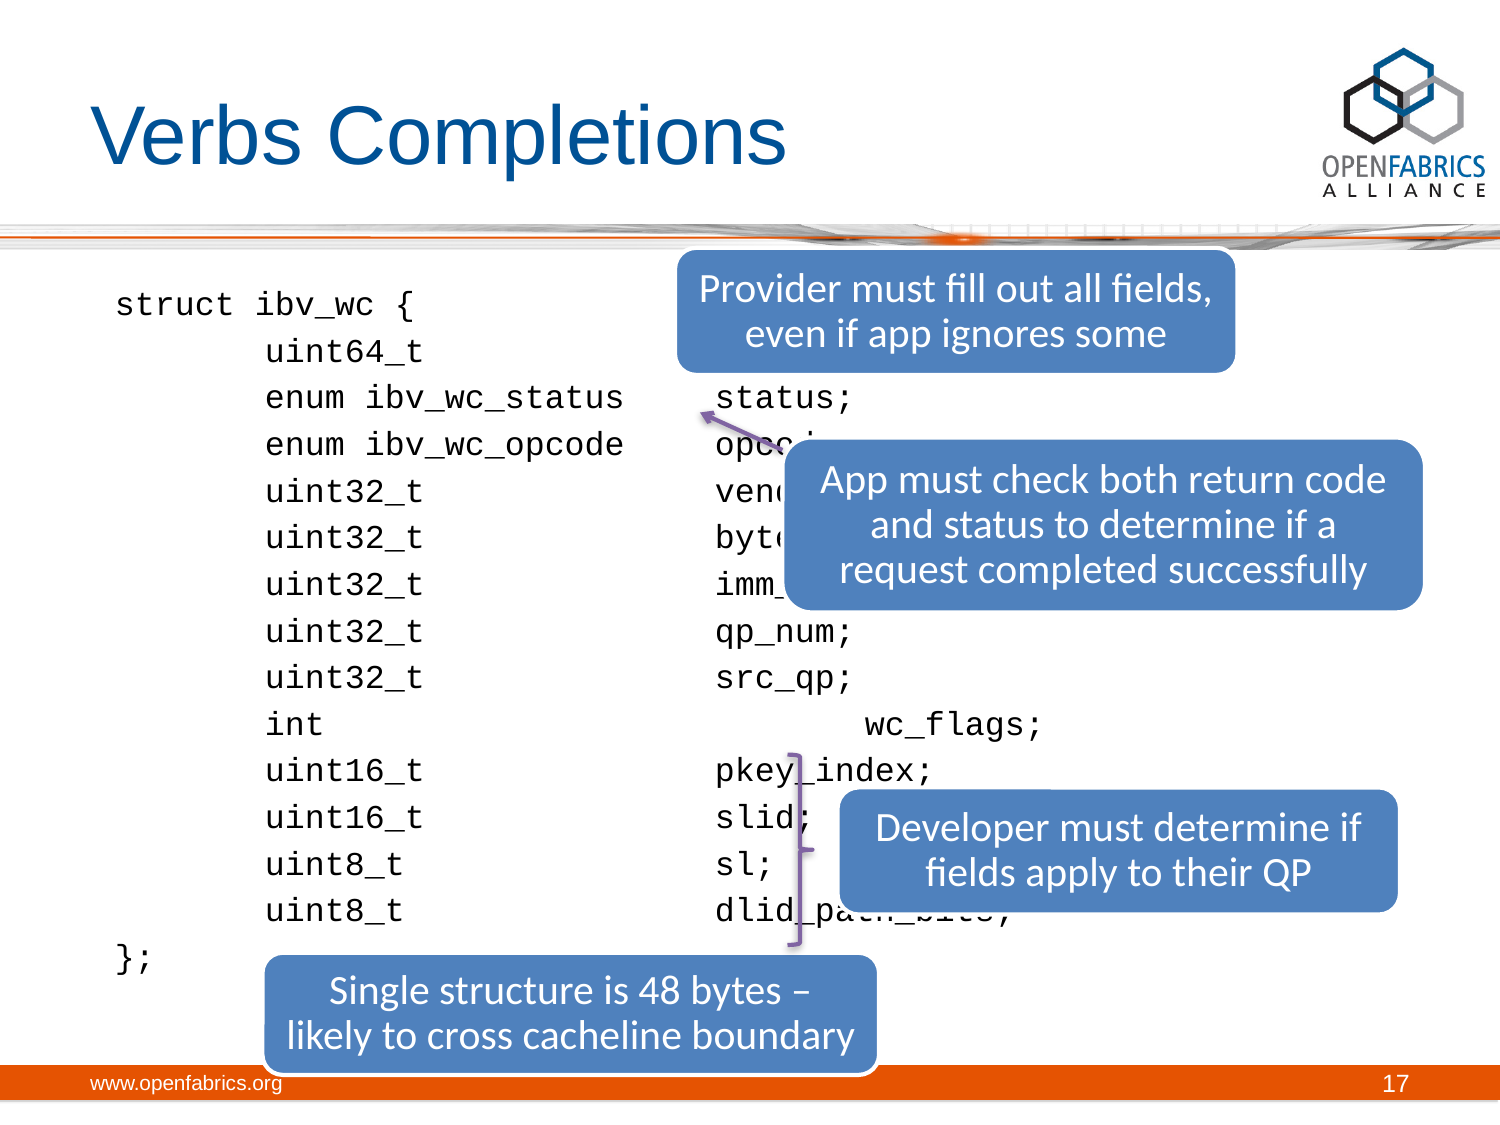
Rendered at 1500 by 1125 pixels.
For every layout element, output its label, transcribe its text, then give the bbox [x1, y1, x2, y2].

text_box [787, 752, 815, 948]
footer www.openfabrics.org [75, 1052, 550, 1113]
picture [1312, 37, 1494, 219]
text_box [782, 437, 1426, 613]
title Verbs Completions [75, 37, 1300, 225]
picture [0, 239, 1500, 250]
picture [0, 224, 1500, 236]
list struct ibv_wc { uint64_t wr_id; enum ibv_wc_status status; enum ibv_wc_opcode opcode; uint32_t vendor_err; uint32_t byte_len; uint32_t imm_data; uint32_t qp_num; uint32_t src_qp; int wc_flags; uint16_t pkey_index; uint16_t slid; uint8_t sl; uint8_t dlid_path_bits; }; [99, 275, 1450, 1038]
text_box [837, 787, 1401, 915]
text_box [699, 412, 783, 451]
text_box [262, 952, 880, 1076]
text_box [674, 247, 1238, 376]
slide_number 17 [1074, 1052, 1425, 1113]
